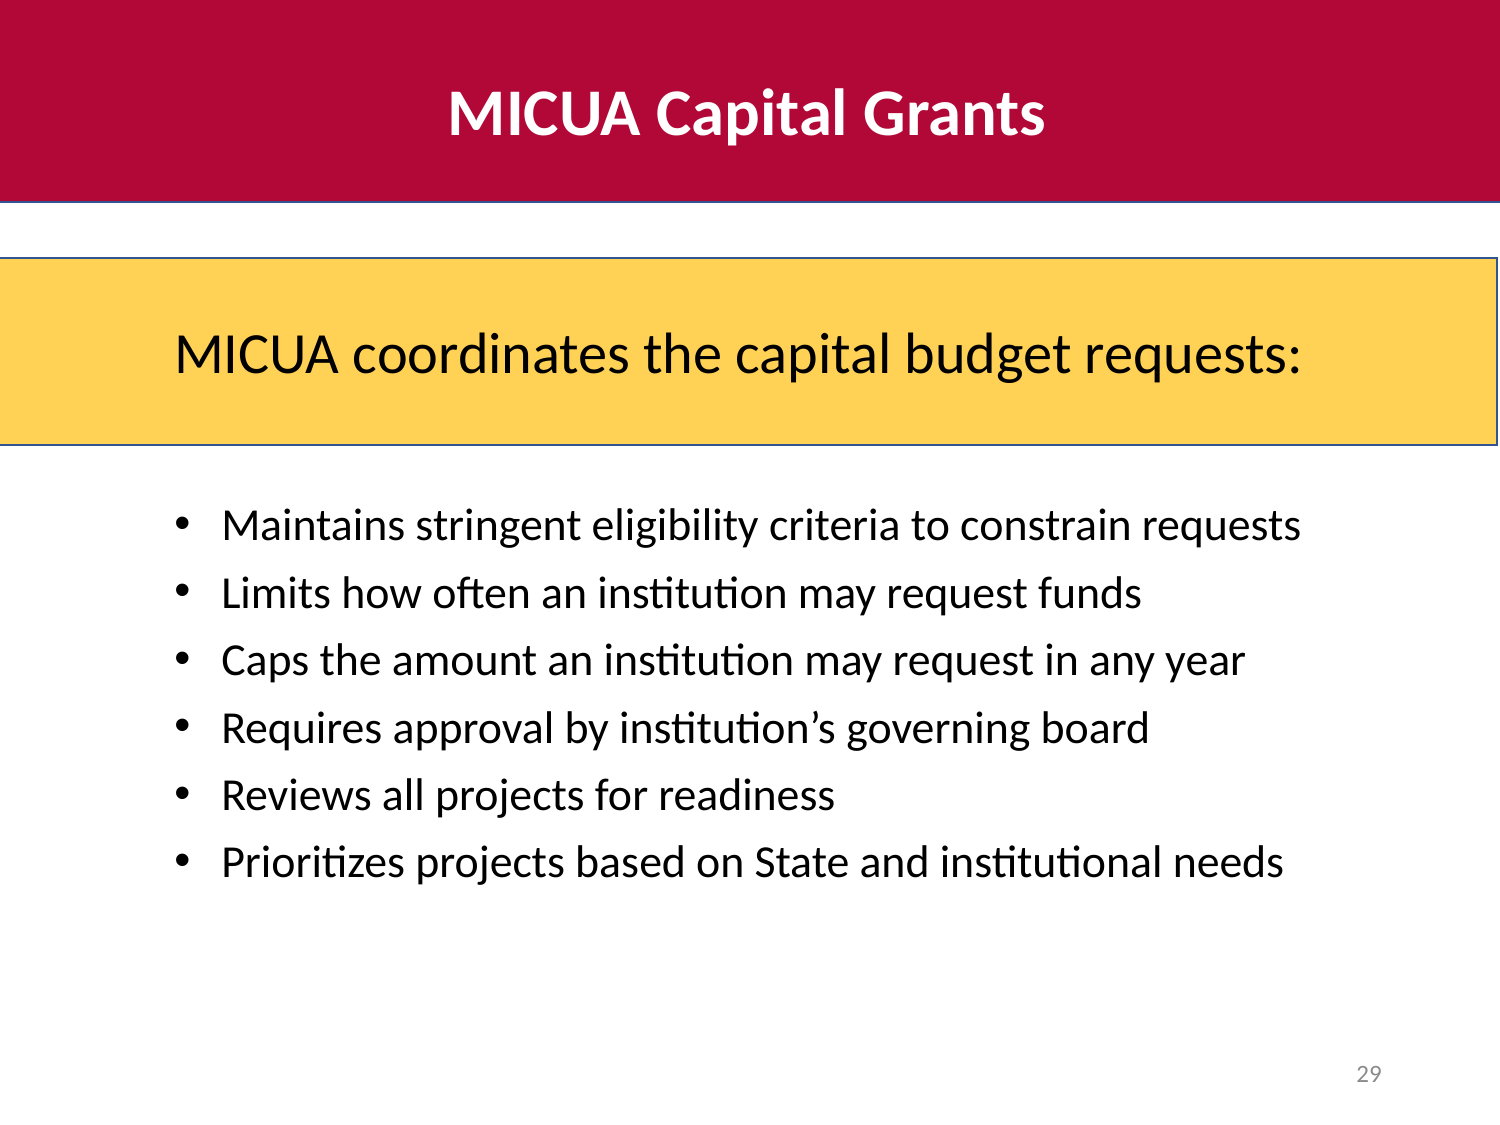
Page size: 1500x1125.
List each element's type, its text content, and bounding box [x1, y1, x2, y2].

text_box [0, 0, 1500, 203]
text_box [0, 257, 1498, 446]
text_box MICUA Capital Grants [2, 70, 1493, 183]
text_box MICUA coordinates the capital budget requests: Maintains stringent eligibility criteria to constrain requests Limits how often an institution may request funds Caps the amount an institution may request in any year Requires approval by institution’s governing board Reviews all projects for readiness Prioritizes projects based on State and institutional needs [159, 307, 1500, 940]
slide_number 29 [1059, 1042, 1397, 1103]
